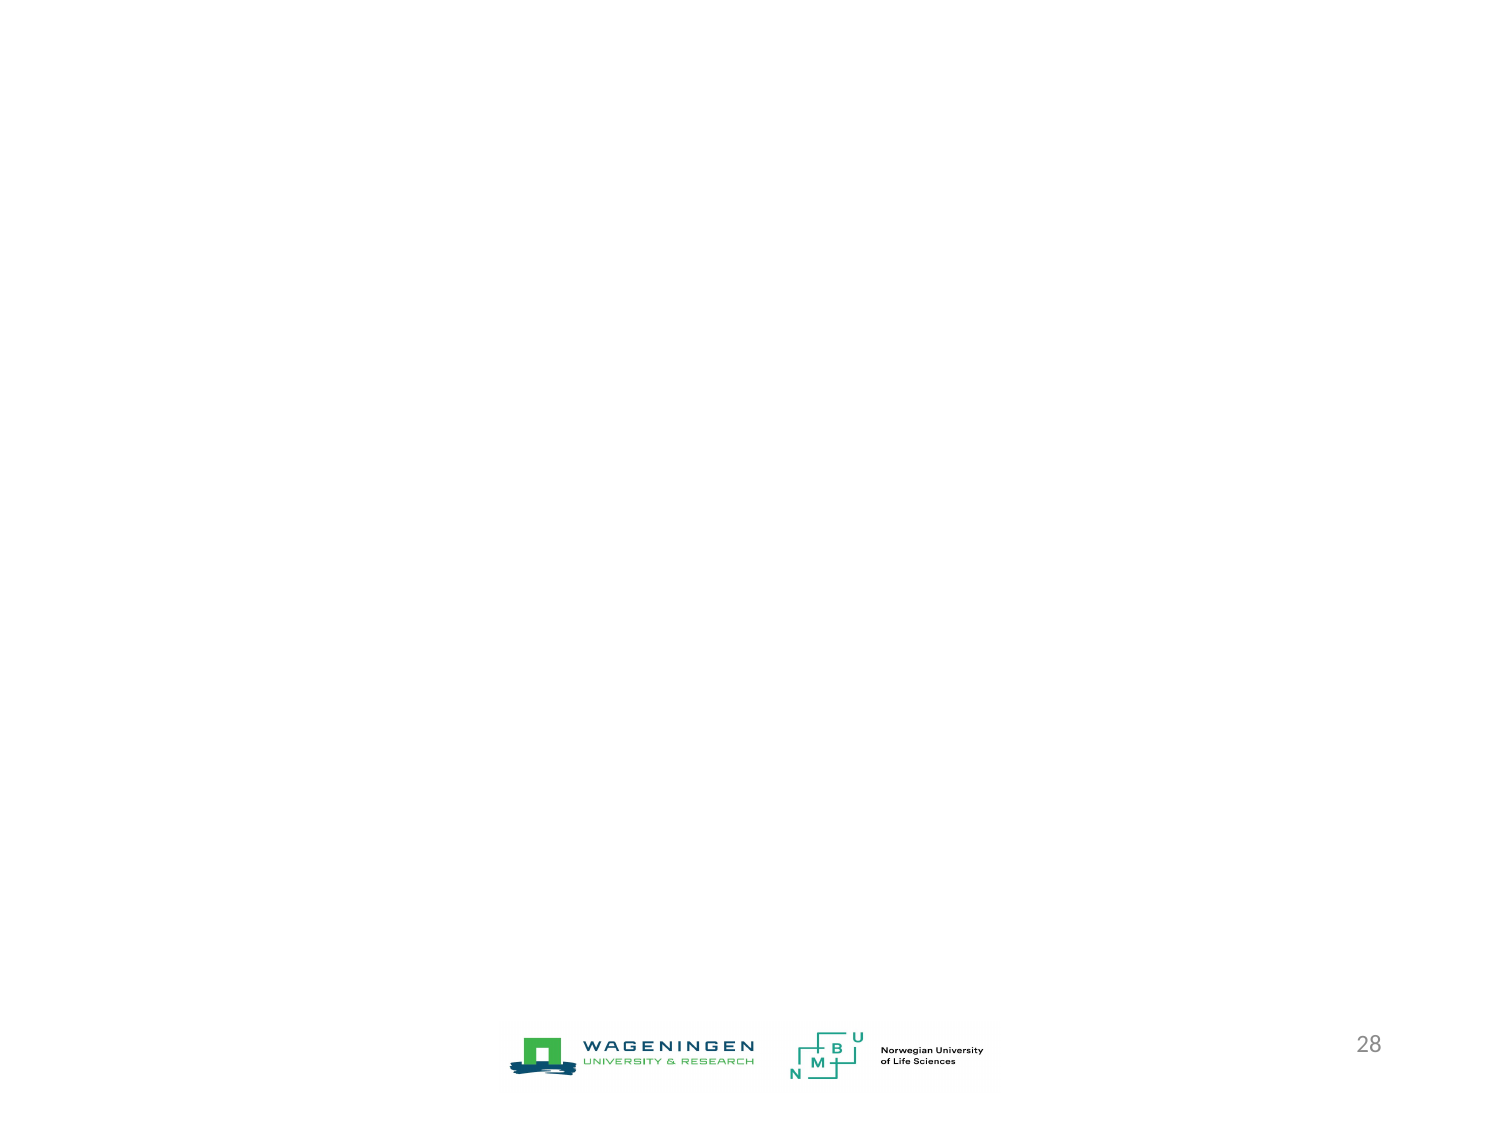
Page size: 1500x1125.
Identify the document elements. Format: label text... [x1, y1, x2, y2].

footer [499, 1021, 1001, 1093]
slide_number 28 [1059, 1020, 1397, 1066]
